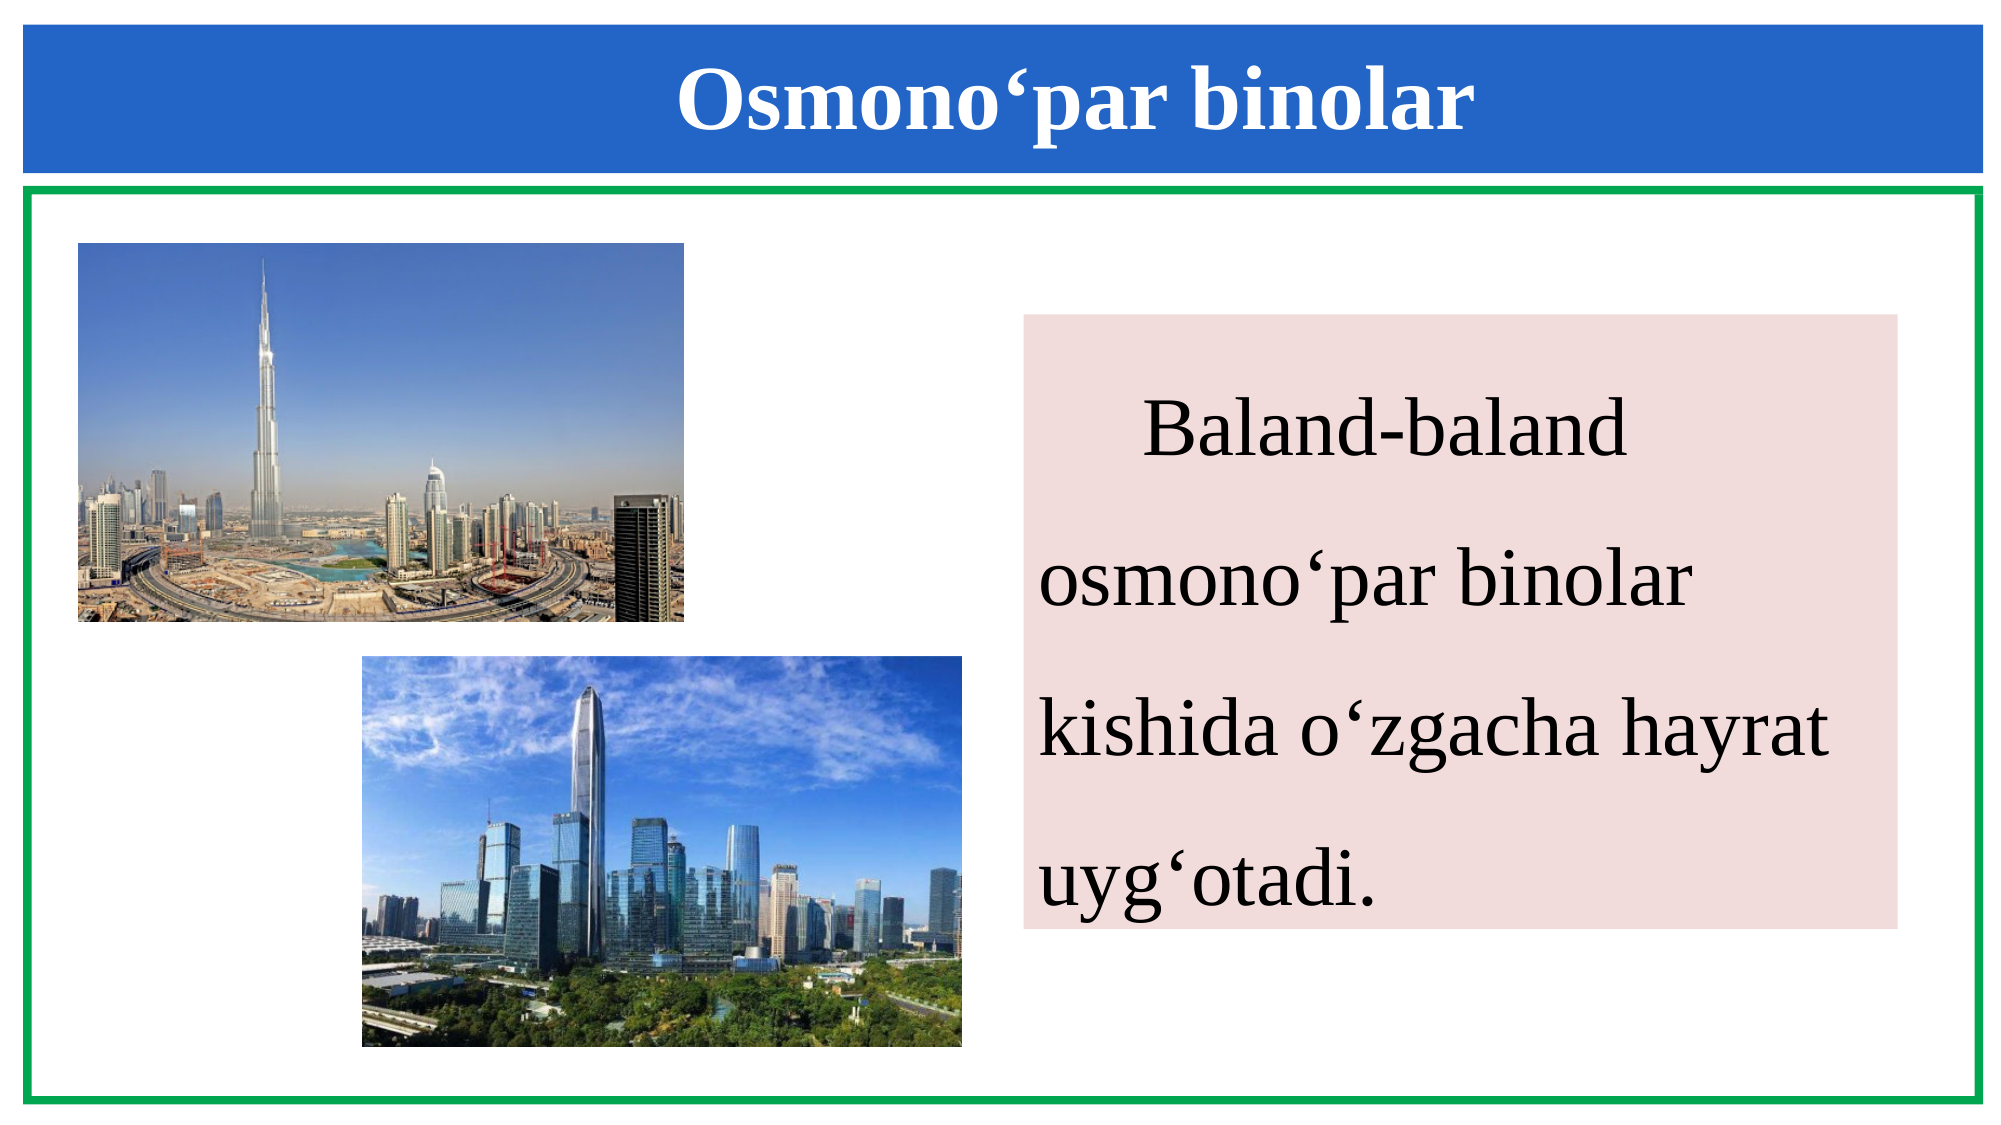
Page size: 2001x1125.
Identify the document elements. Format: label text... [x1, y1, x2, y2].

picture [361, 656, 962, 1048]
picture [78, 243, 684, 622]
text_box Osmono‘par binolar [660, 30, 1493, 156]
text_box Baland-baland osmono‘par binolar kishida o‘zgacha hayrat uyg‘otadi. [1023, 314, 1898, 929]
